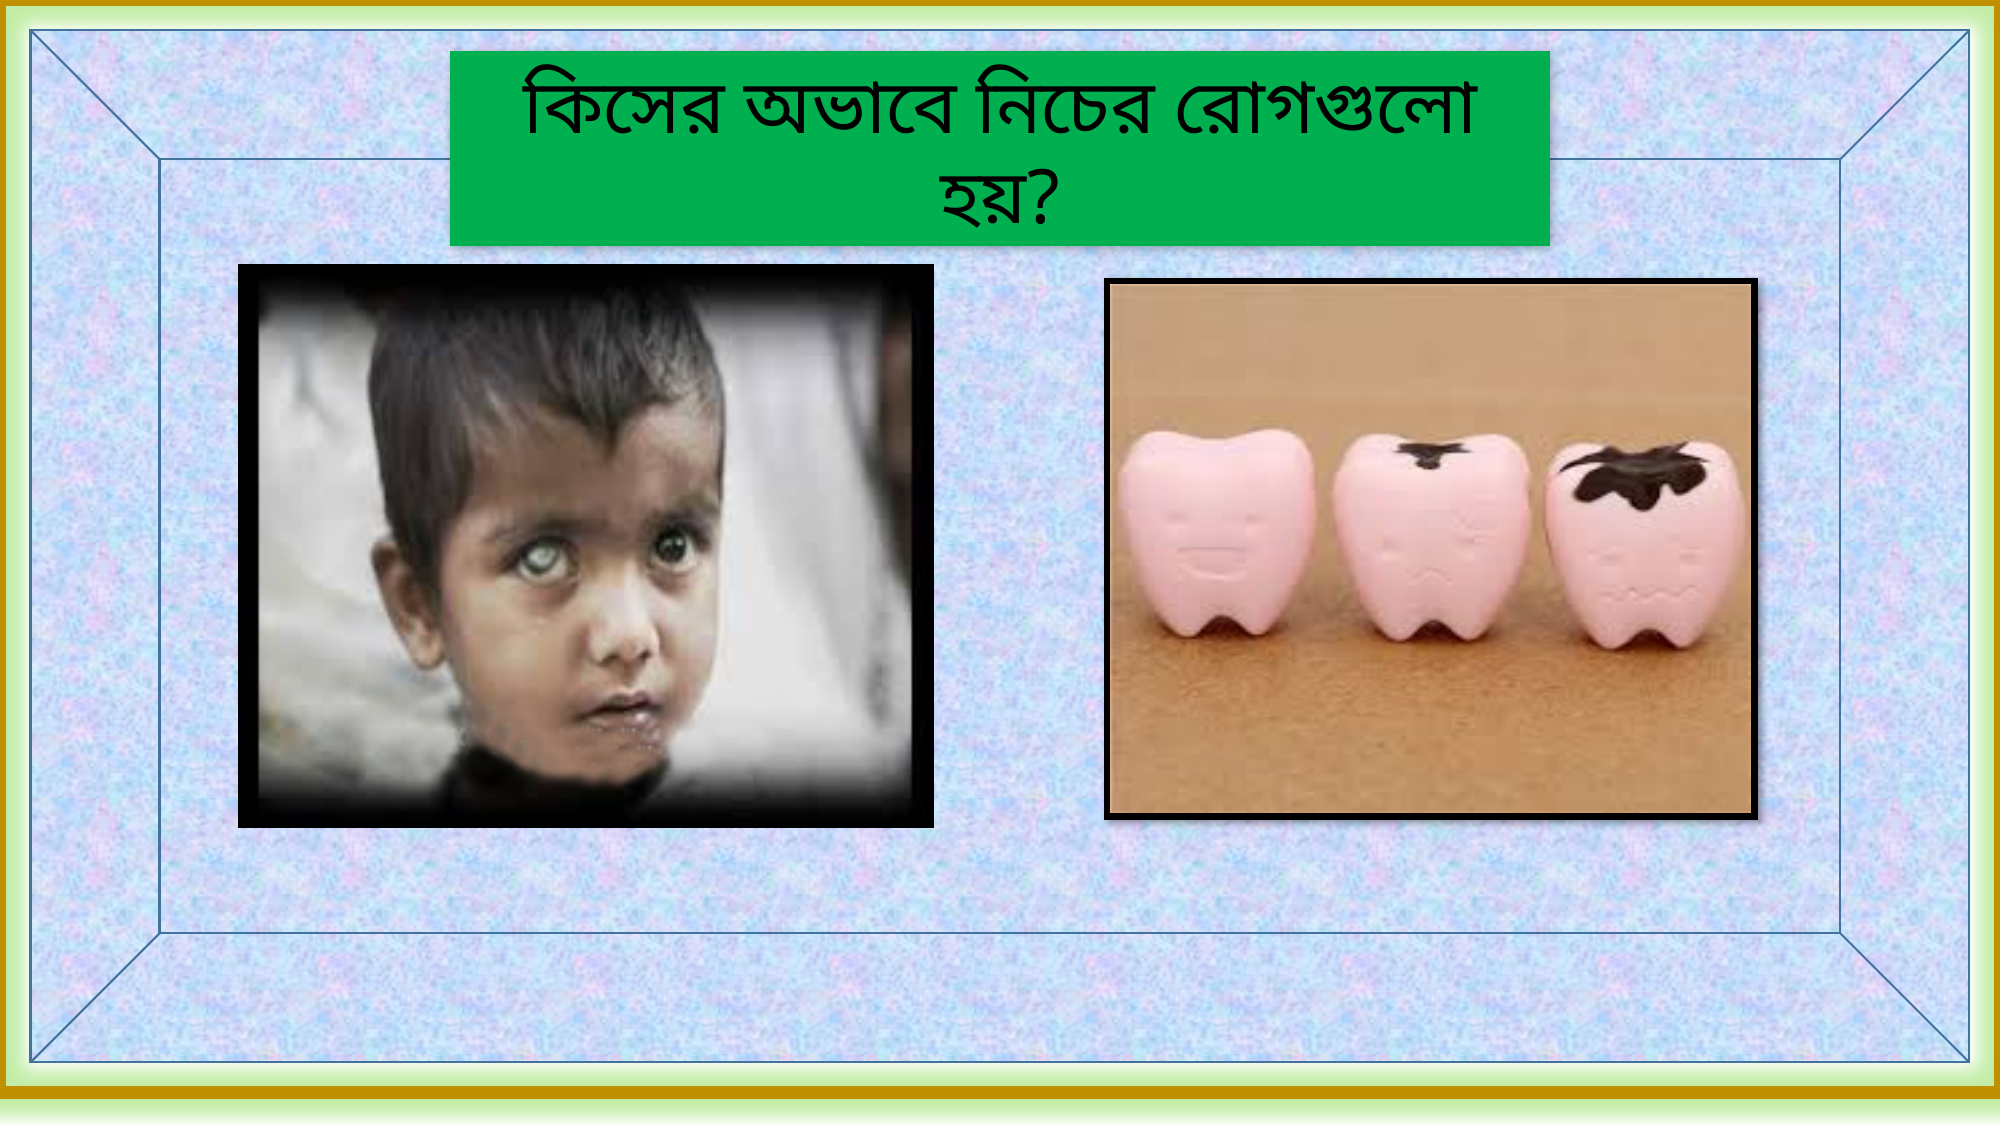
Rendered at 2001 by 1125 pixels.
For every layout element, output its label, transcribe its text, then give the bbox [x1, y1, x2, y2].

picture [237, 264, 934, 828]
picture [1110, 284, 1752, 814]
text_box [29, 29, 1971, 1064]
text_box কিসের অভাবে নিচের রোগগুলো হয়? [450, 51, 1550, 246]
text_box [0, 0, 2000, 1093]
